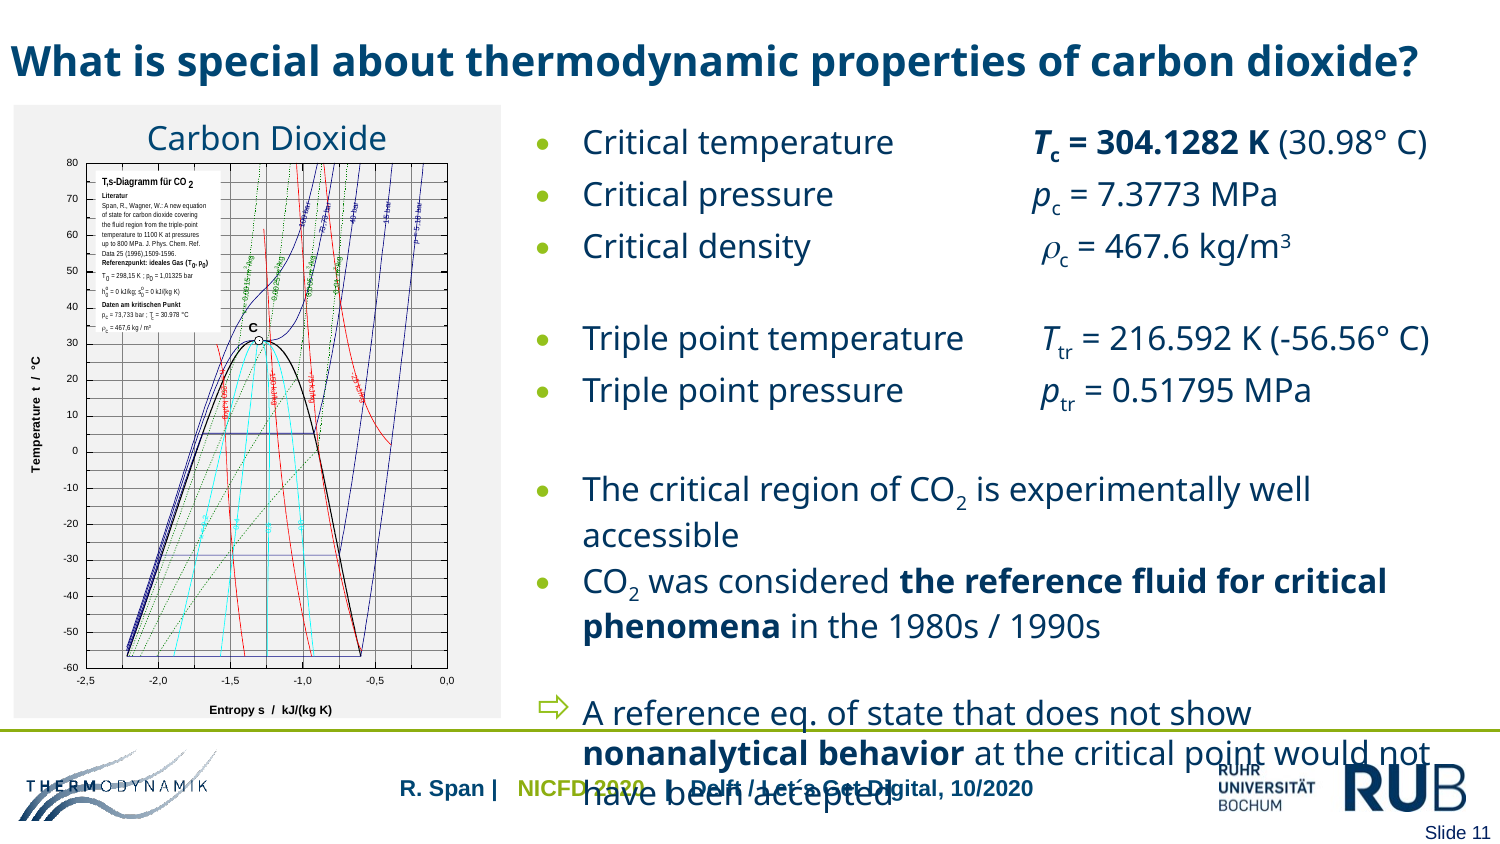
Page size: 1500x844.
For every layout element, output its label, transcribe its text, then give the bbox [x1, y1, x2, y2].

picture [30, 144, 456, 719]
text_box Critical temperature Tc = 304.1282 K (30.98° C) Critical pressure pc = 7.3773 MPa Critical density rc = 467.6 kg/m3 Triple point temperature Ttr = 216.592 K (-56.56° C) Triple point pressure ptr = 0.51795 MPa The critical region of CO2 is experimentally well accessible CO2 was considered the reference fluid for critical phenomena in the 1980s / 1990s A reference eq. of state that does not show nonanalytical behavior at the critical point would not have been accepted [520, 113, 1470, 844]
text_box Carbon Dioxide [132, 109, 403, 144]
text_box [12, 104, 502, 719]
picture [18, 749, 217, 821]
text_box What is special about thermodynamic properties of carbon dioxide? [0, 27, 1435, 93]
